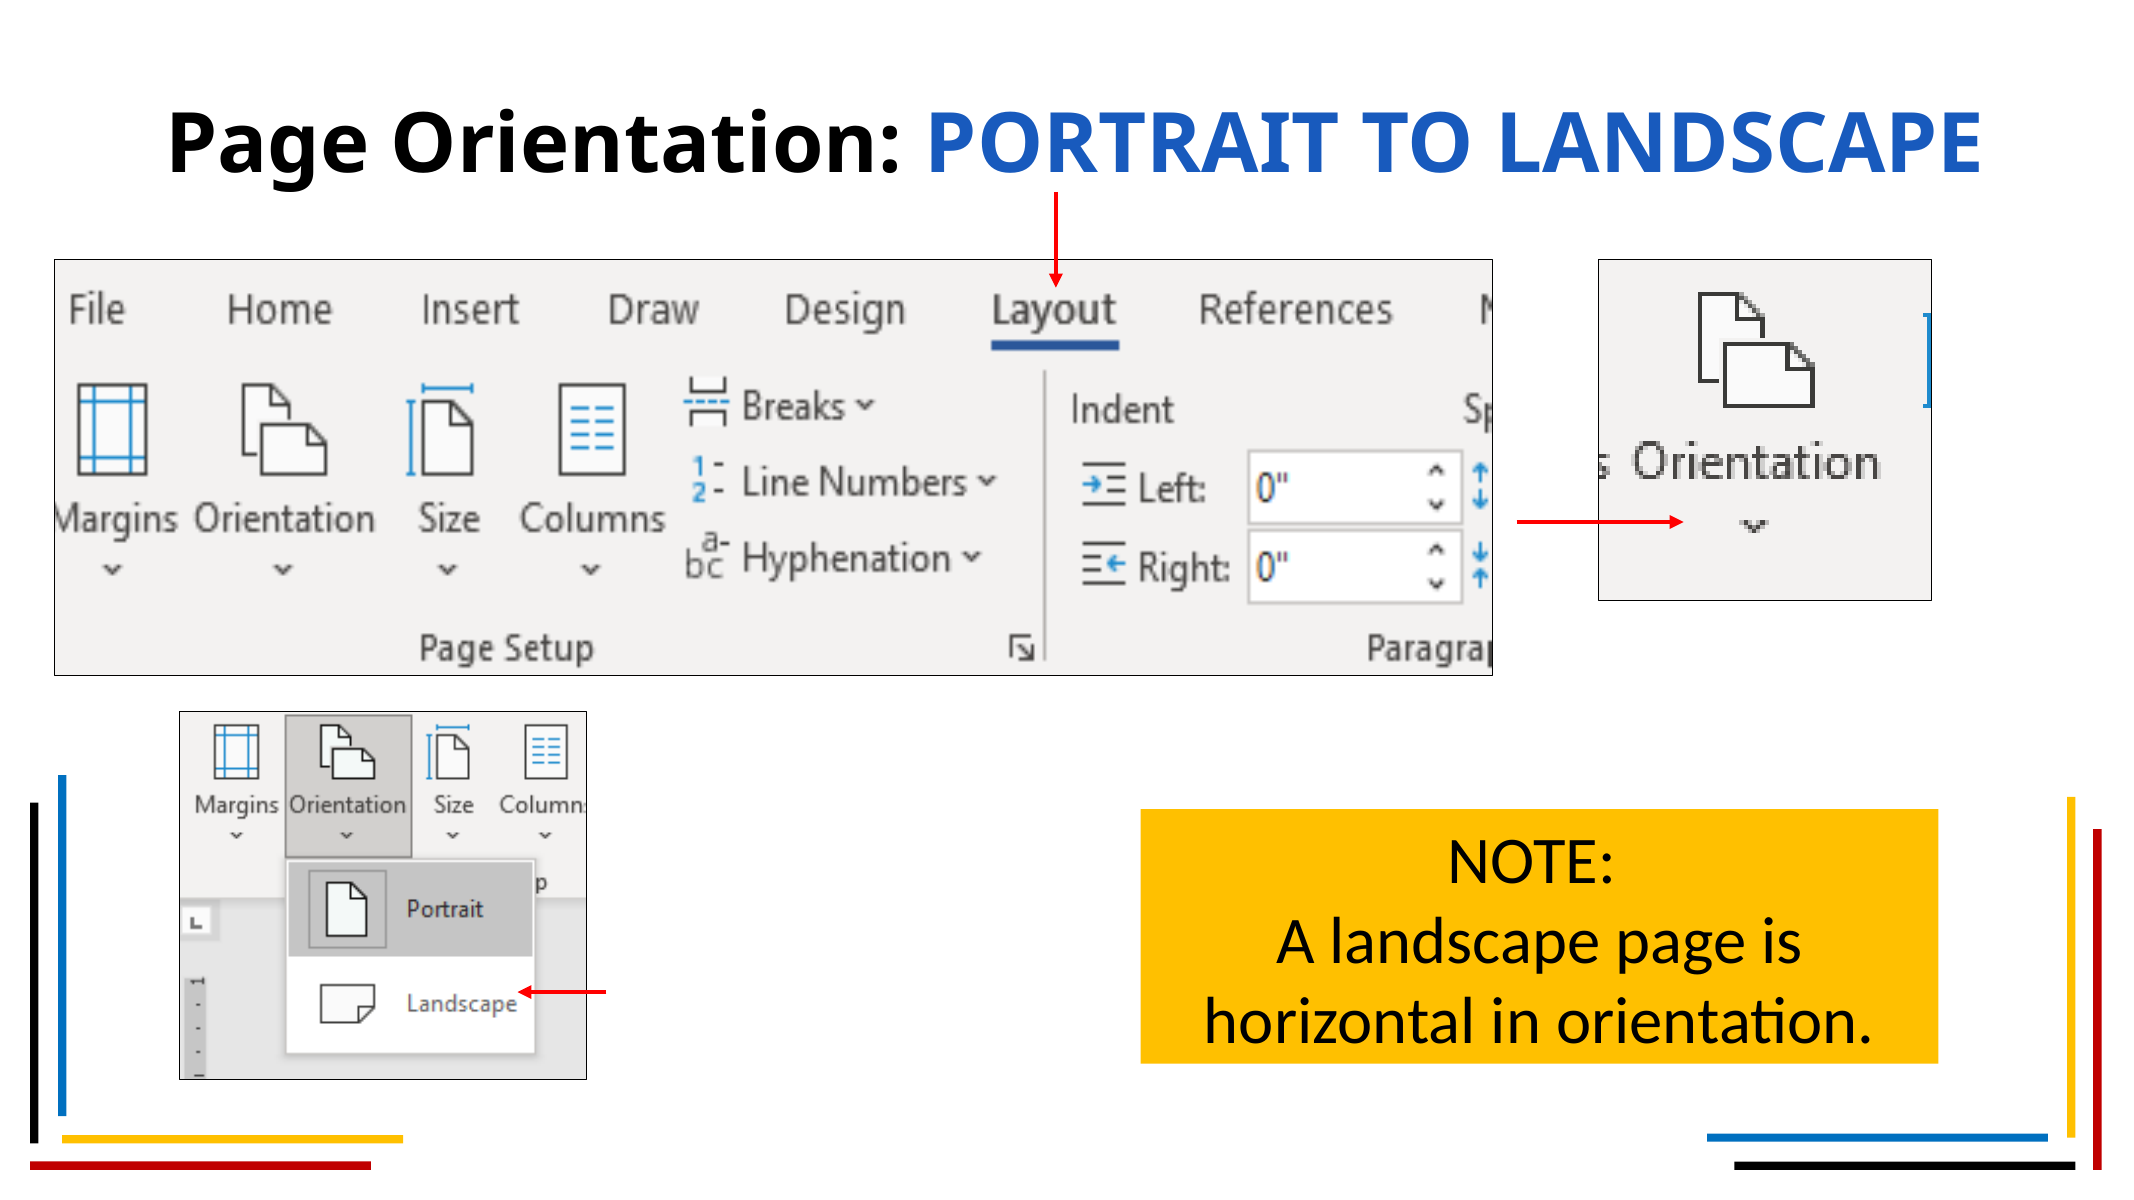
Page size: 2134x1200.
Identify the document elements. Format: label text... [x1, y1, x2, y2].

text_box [179, 711, 607, 1079]
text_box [54, 191, 1492, 675]
title Page Orientation: PORTRAIT TO LANDSCAPE [16, 56, 2134, 223]
text_box NOTE: A landscape page is horizontal in orientation. [1140, 809, 1939, 1064]
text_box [1516, 259, 1932, 600]
